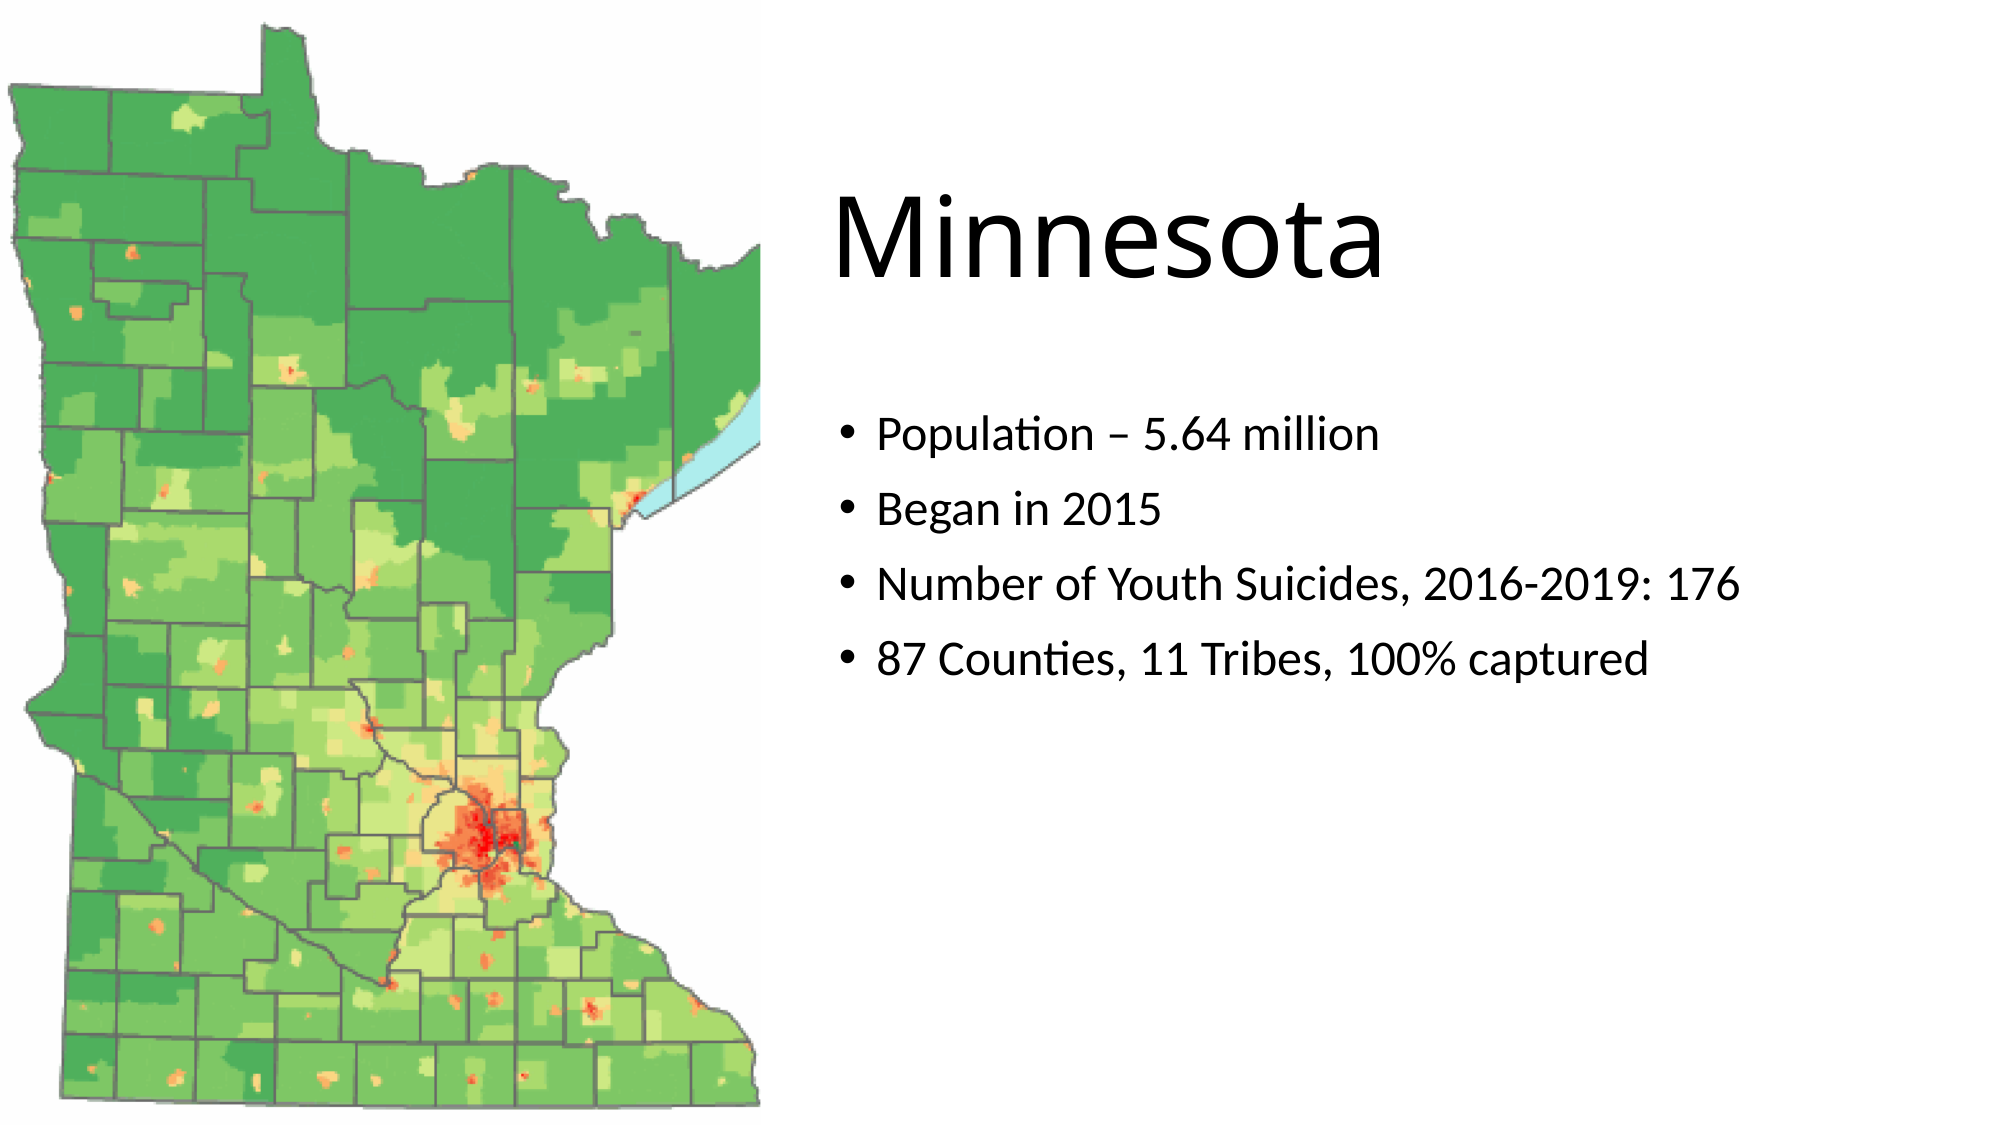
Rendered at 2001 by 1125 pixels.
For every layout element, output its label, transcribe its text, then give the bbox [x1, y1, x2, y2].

list Population – 5.64 million Began in 2015 Number of Youth Suicides, 2016-2019: 176 87 Counties, 11 Tribes, 100% captured [814, 399, 1895, 1021]
title Minnesota [814, 103, 1895, 379]
picture [0, 0, 761, 1125]
